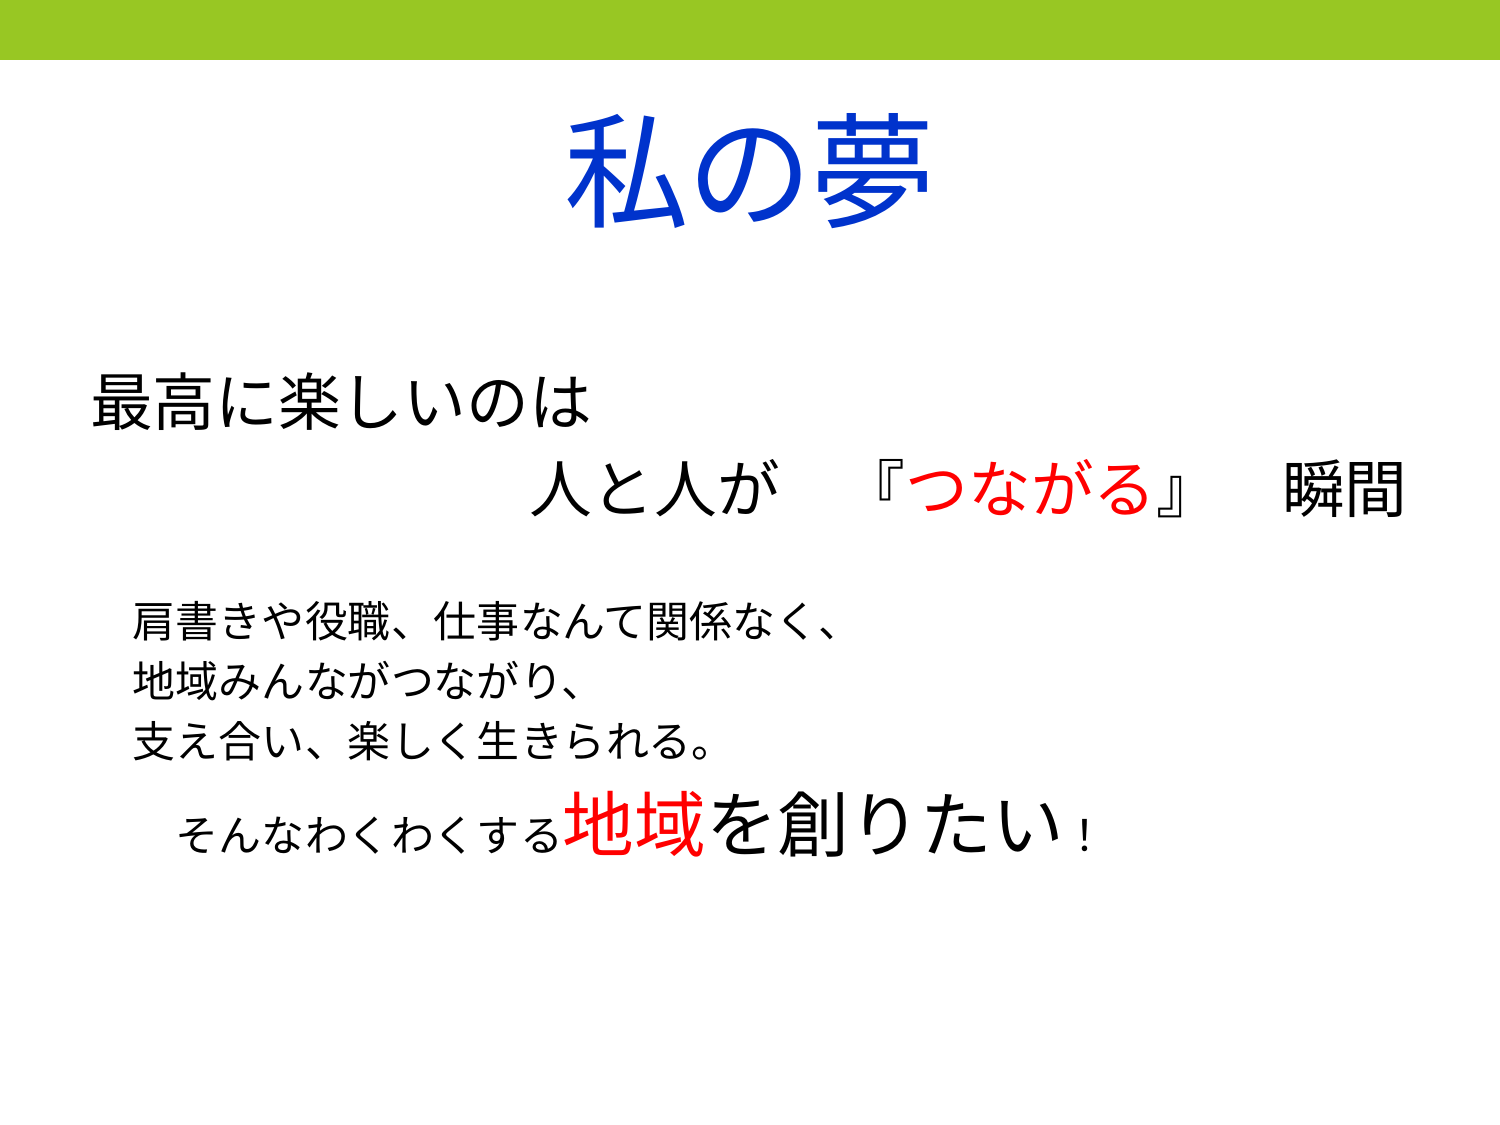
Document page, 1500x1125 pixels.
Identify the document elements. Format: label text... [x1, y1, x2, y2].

list 最高に楽しいのは 人と人が 『つながる』 瞬間 肩書きや役職、仕事なんて関係なく、 地域みんながつながり、 支え合い、楽しく生きられる。 そんなわくわくする地域を創りたい！ [75, 290, 1425, 1063]
title 私の夢 [75, 87, 1425, 250]
